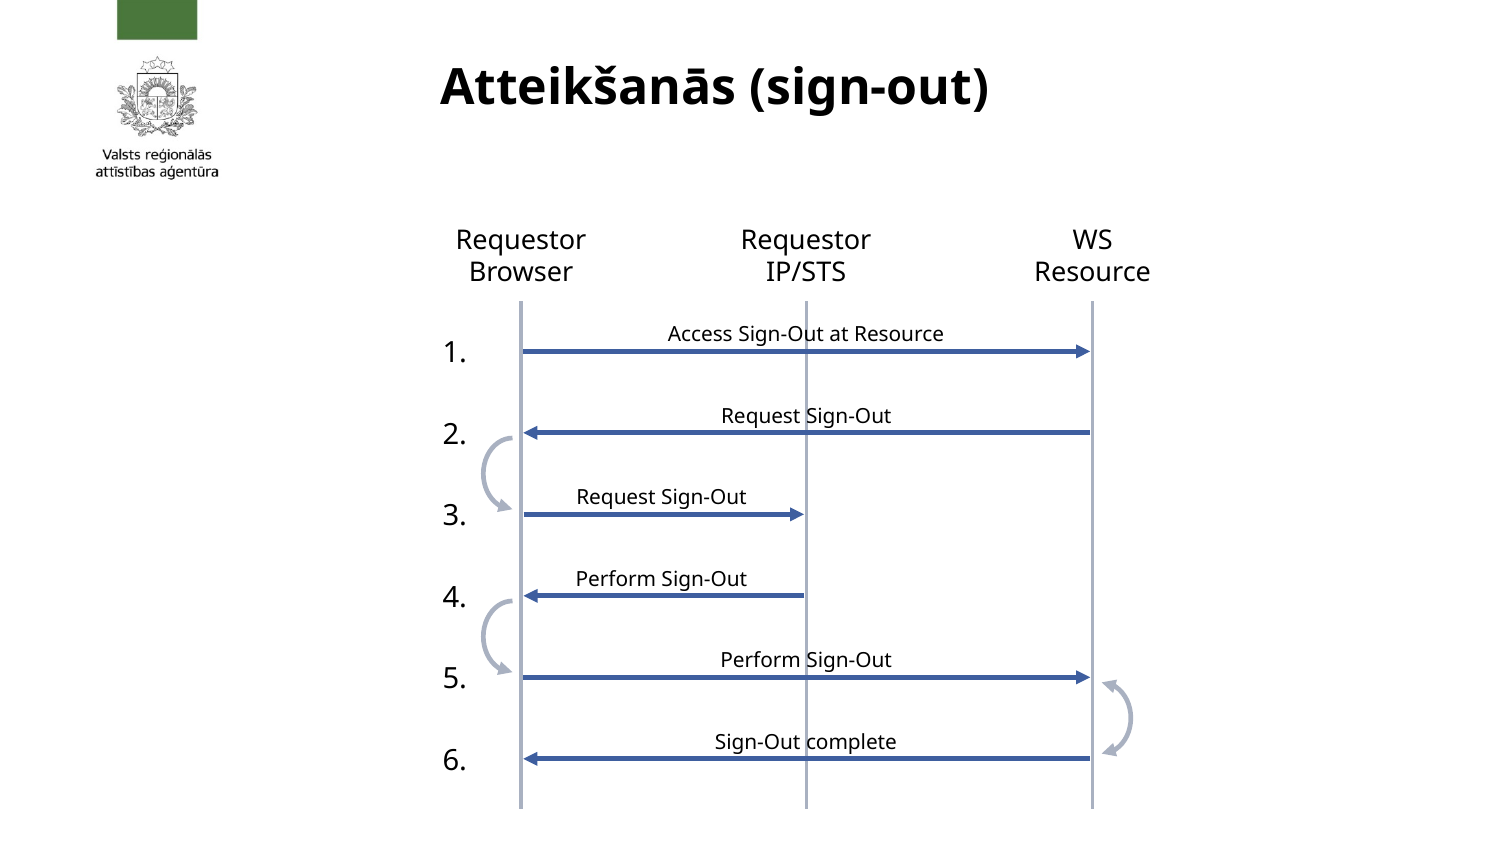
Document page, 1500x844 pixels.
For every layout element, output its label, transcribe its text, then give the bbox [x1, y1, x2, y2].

text_box 6. [427, 733, 482, 784]
text_box [1101, 679, 1132, 757]
picture [48, 0, 266, 241]
title Atteikšanās (sign-out) [425, 46, 1425, 175]
text_box Requestor IP/STS [725, 214, 887, 295]
text_box 2. [427, 407, 482, 458]
text_box Access Sign-Out at Resource [653, 313, 802, 350]
text_box [482, 437, 513, 513]
text_box Perform Sign-Out [560, 557, 763, 595]
text_box Request Sign-Out [561, 476, 762, 513]
text_box Sign-Out complete [700, 720, 802, 757]
text_box 5. [427, 652, 482, 702]
text_box 4. [427, 570, 482, 621]
text_box WS Resource [1019, 214, 1166, 295]
text_box Sign-Out complete [812, 720, 912, 757]
text_box 3. [427, 489, 482, 539]
text_box Perform Sign-Out [705, 639, 802, 676]
text_box [482, 600, 513, 676]
text_box Request Sign-Out [812, 395, 907, 432]
text_box Perform Sign-Out [812, 639, 907, 676]
text_box Request Sign-Out [706, 395, 802, 432]
text_box 1. [427, 326, 482, 376]
text_box Access Sign-Out at Resource [812, 313, 960, 350]
text_box Requestor Browser [440, 214, 602, 295]
